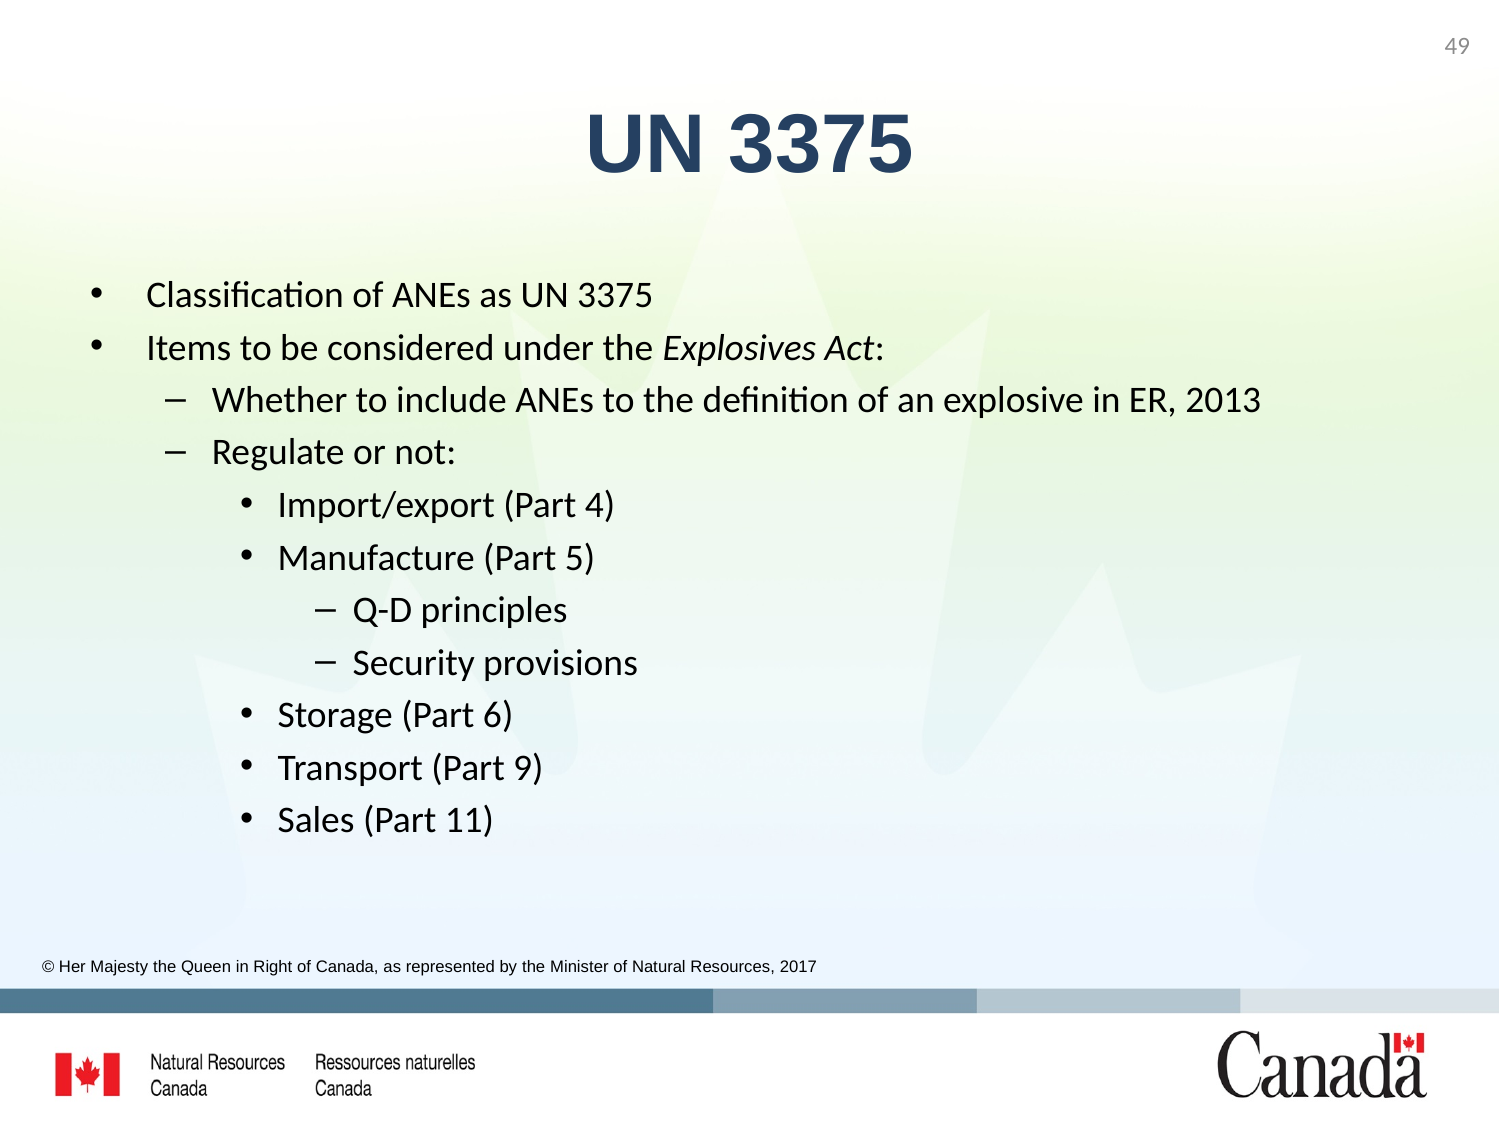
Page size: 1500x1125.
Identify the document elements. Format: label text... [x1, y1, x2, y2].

title UN 3375 [75, 45, 1425, 233]
slide_number 49 [1408, 15, 1485, 75]
picture [0, 0, 1499, 1125]
list Classification of ANEs as UN 3375 Items to be considered under the Explosives Act: Whether to include ANEs to the definition of an explosive in ER, 2013 Regulate or not: Import/export (Part 4) Manufacture (Part 5) Q-D principles Security provisions Storage (Part 6) Transport (Part 9) Sales (Part 11) [75, 262, 1425, 1005]
